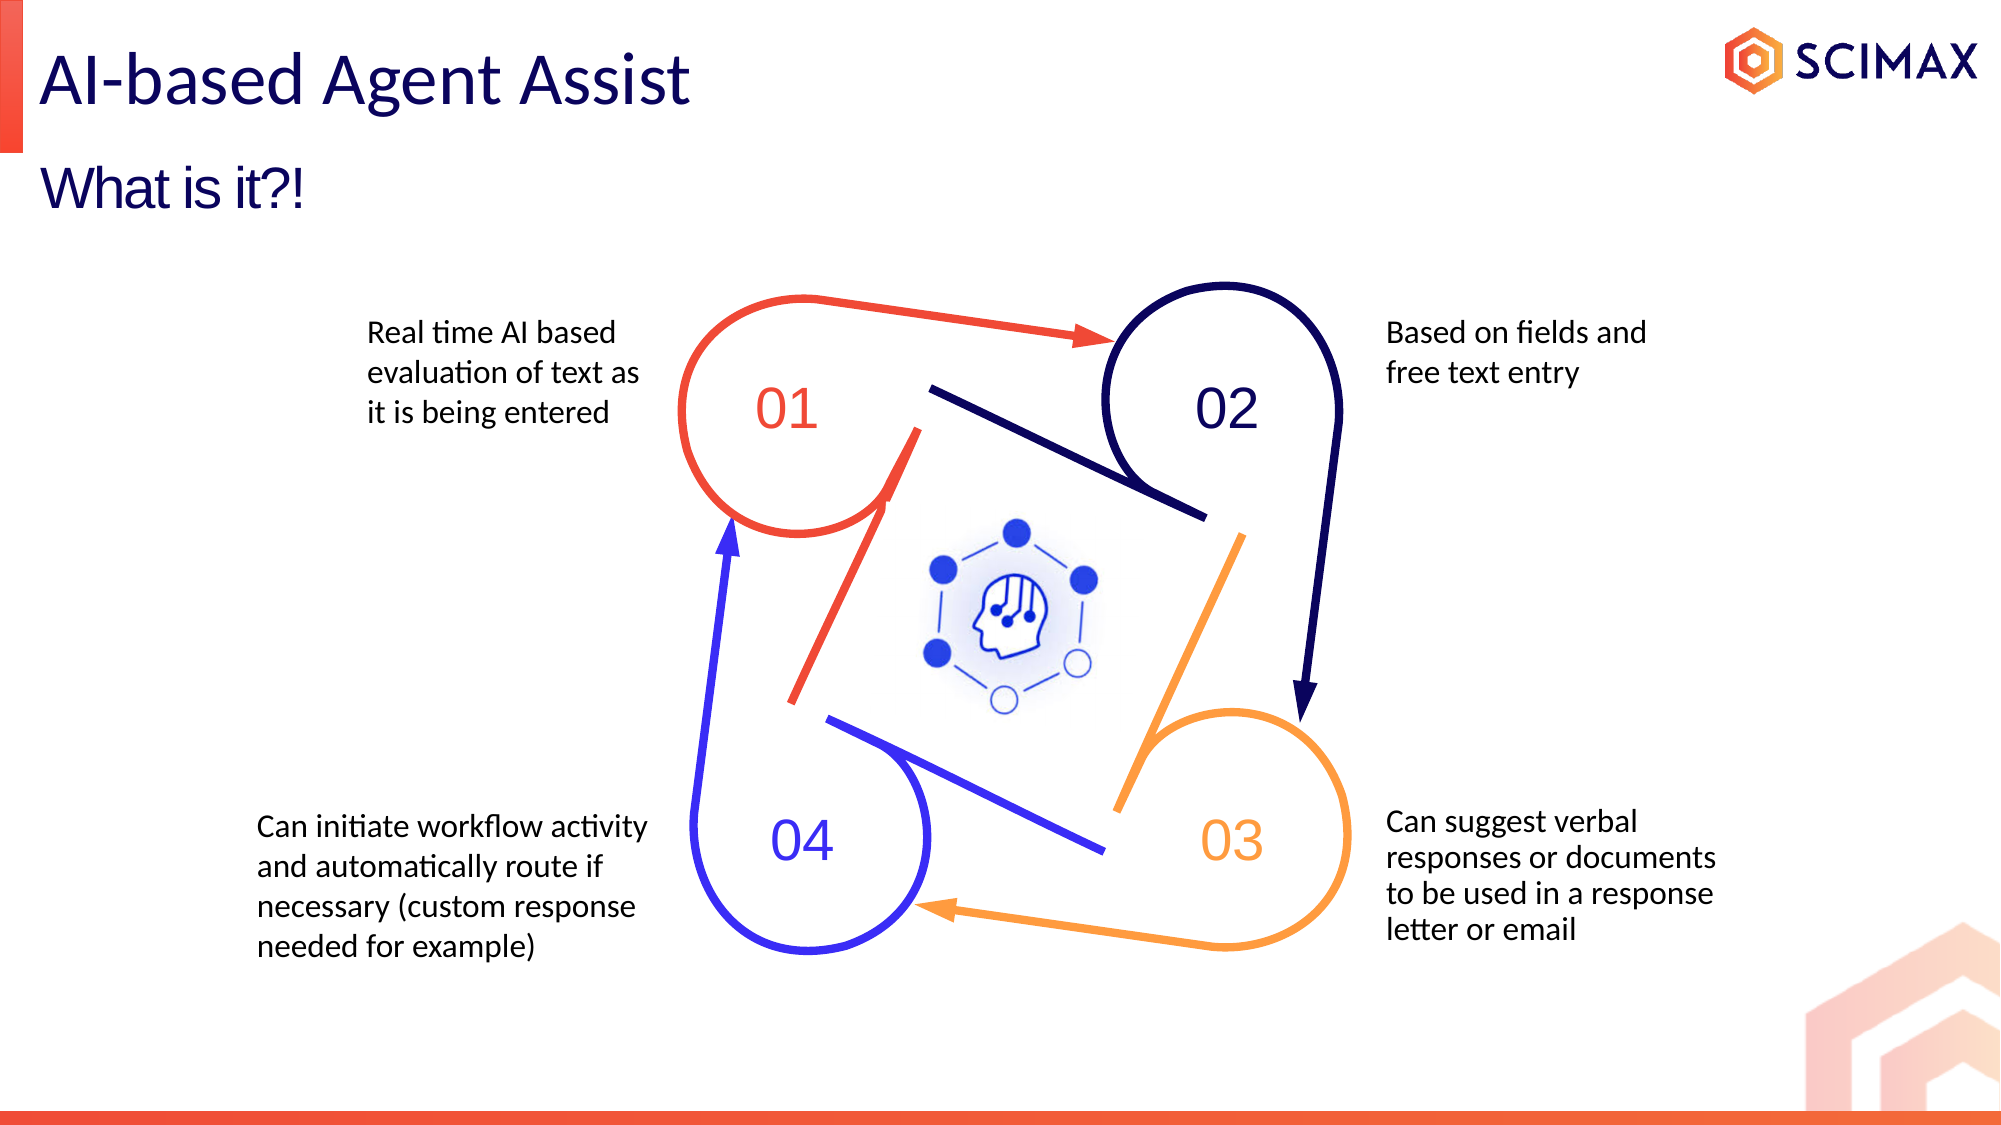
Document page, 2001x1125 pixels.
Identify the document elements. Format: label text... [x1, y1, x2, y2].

picture [877, 510, 1137, 723]
list What is it?! [25, 150, 826, 201]
title AI-based Agent Assist [24, 33, 1680, 128]
picture [1718, 20, 1984, 101]
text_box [241, 250, 1758, 995]
